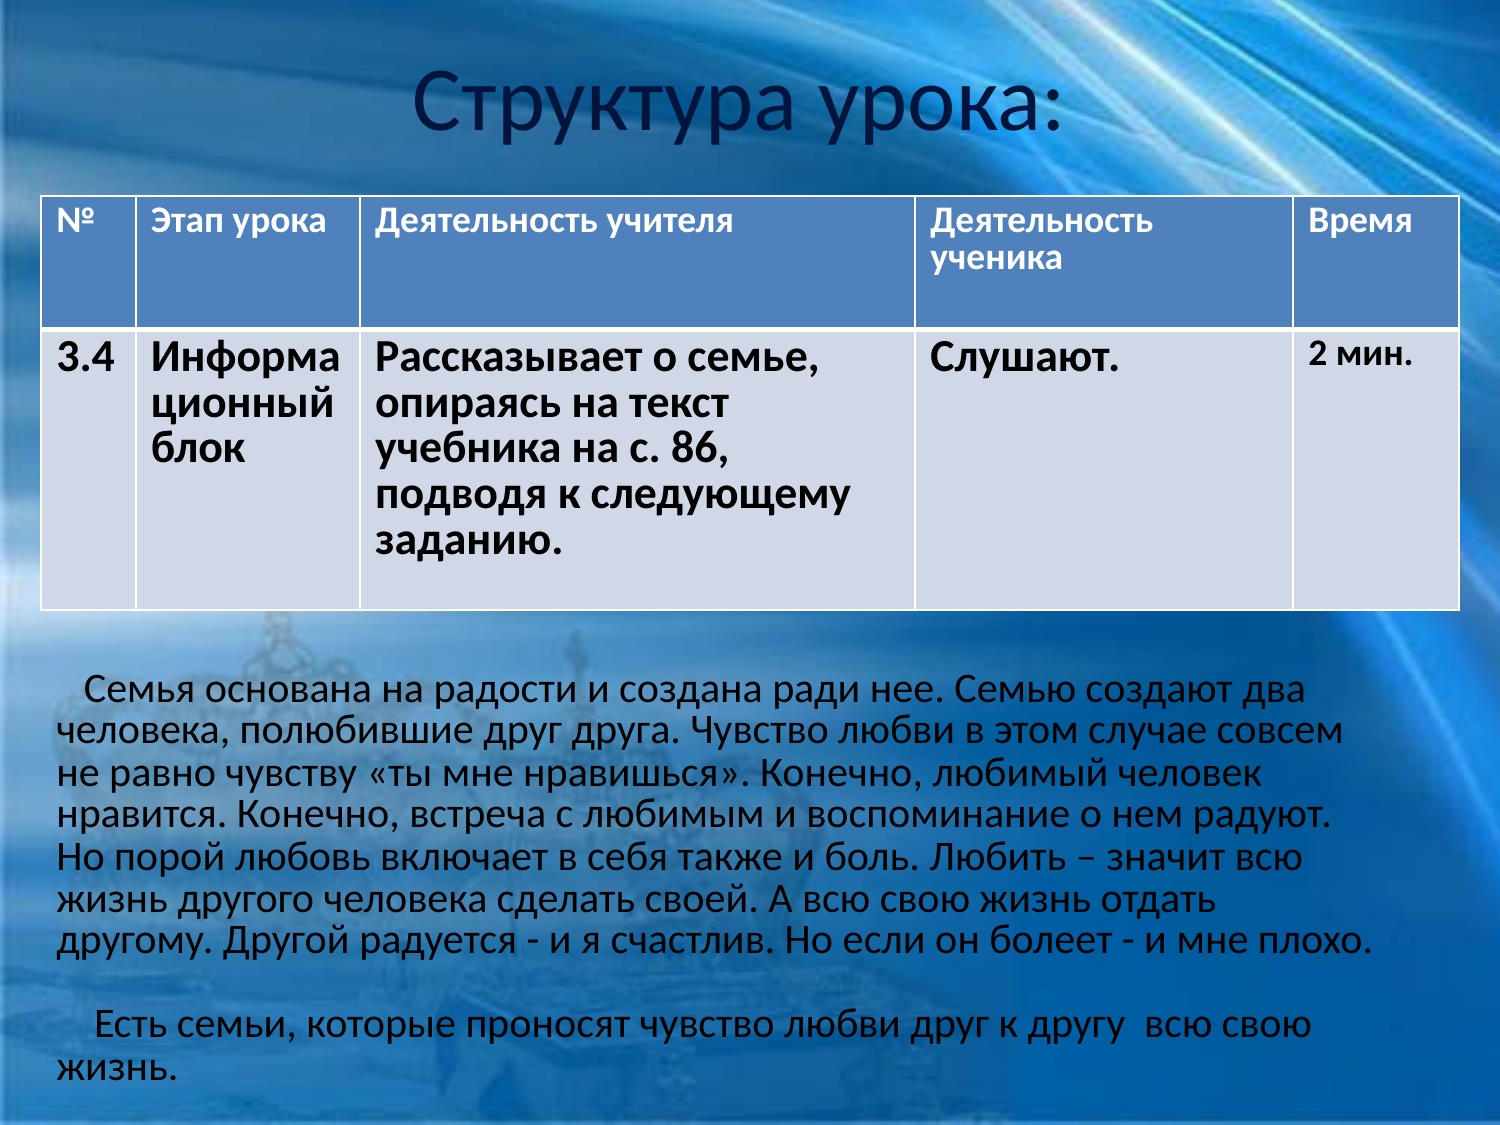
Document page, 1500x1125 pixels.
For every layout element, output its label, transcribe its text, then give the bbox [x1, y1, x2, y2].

table_cell 2 мин. [1294, 332, 1458, 609]
text_box Семья основана на радости и создана ради нее. Семью создают два человека, полюбившие друг друга. Чувство любви в этом случае совсем не равно чувству «ты мне нравишься». Конечно, любимый человек нравится. Конечно, встреча с любимым и воспоминание о нем радуют. Но порой любовь включает в себя также и боль. Любить – значит всю жизнь другого человека сделать своей. А всю свою жизнь отдать другому. Другой радуется - и я счастлив. Но если он болеет - и мне плохо. Есть семьи, которые проносят чувство любви друг к другу всю свою жизнь. [41, 656, 1392, 1125]
table_header Деятельность ученика [916, 197, 1292, 327]
table_header Этап урока [137, 197, 359, 327]
table_cell Слушают. [916, 332, 1292, 609]
title Структура урока: [64, 0, 1415, 188]
table_cell 3.4 [42, 332, 135, 609]
table_cell Рассказывает о семье, опираясь на текст учебника на с. 86, подводя к следующему заданию. [361, 332, 914, 609]
table_header Деятельность учителя [361, 197, 914, 327]
table_header № [42, 197, 135, 327]
table_cell Информационный блок [137, 332, 359, 609]
picture [0, 0, 1500, 1125]
table_header Время [1294, 197, 1458, 327]
